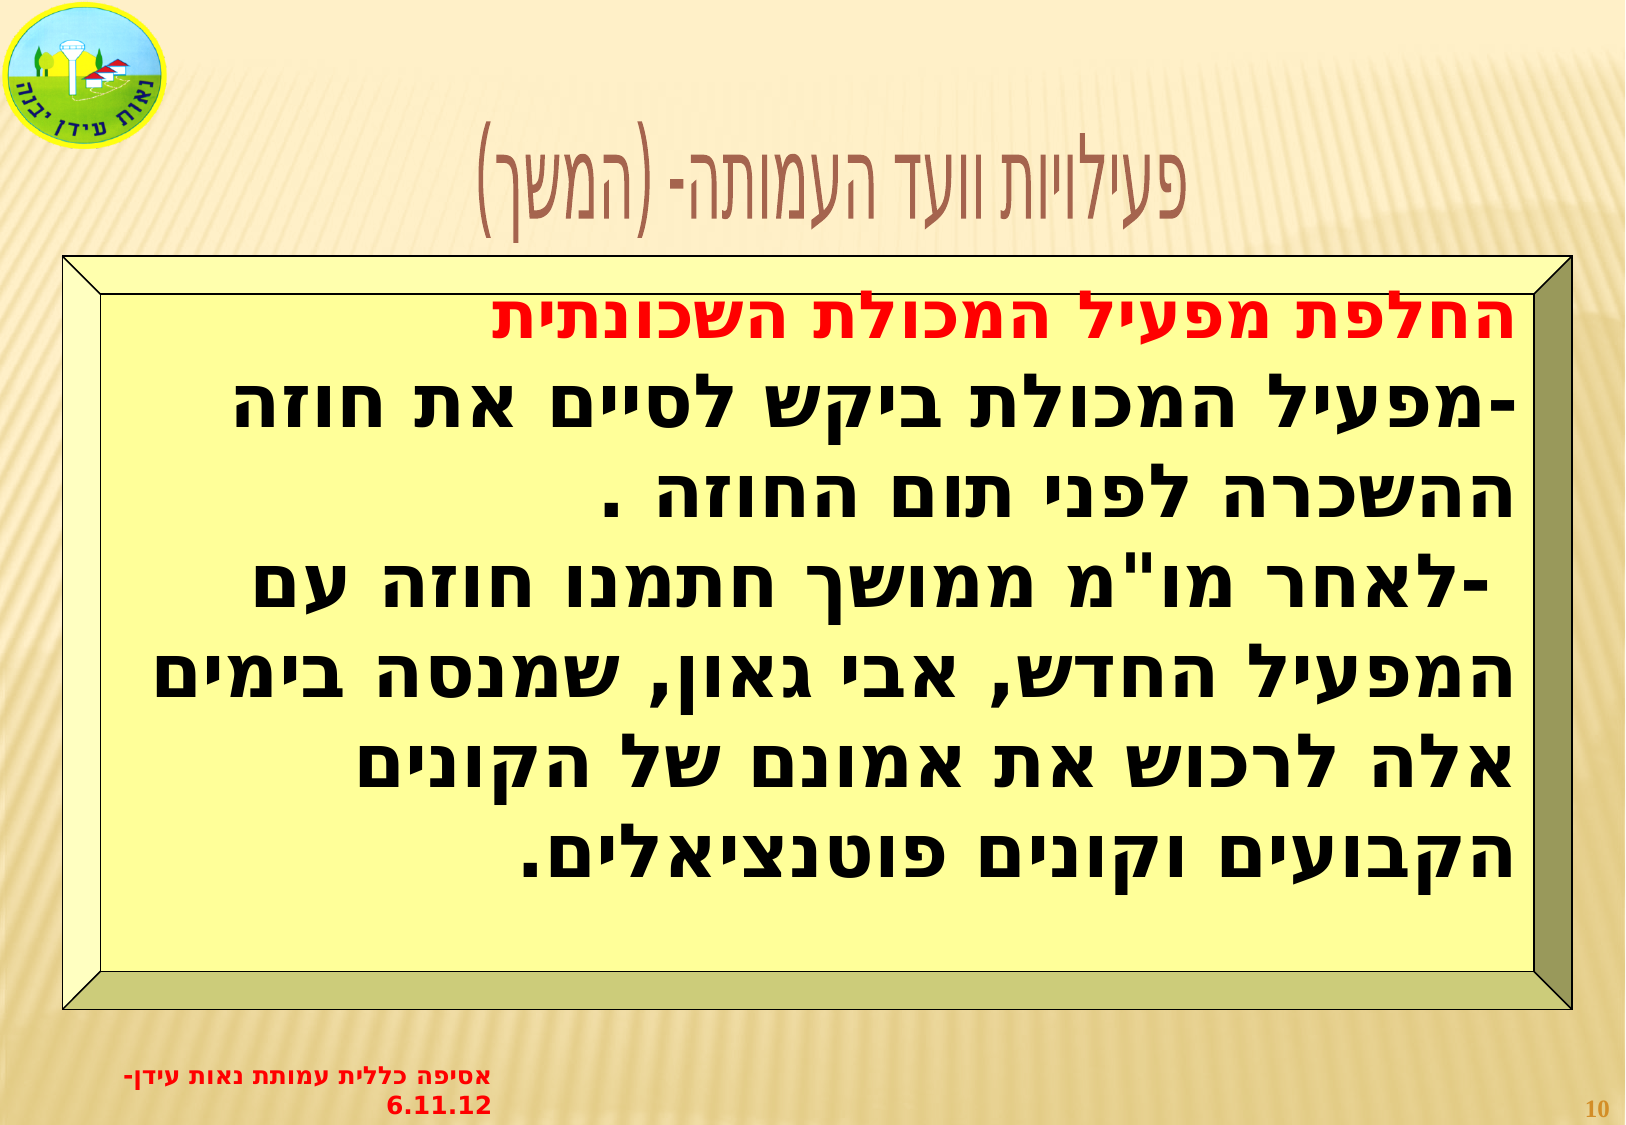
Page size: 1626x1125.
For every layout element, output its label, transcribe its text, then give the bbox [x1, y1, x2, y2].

text_box החלפת מפעיל המכולת השכונתית -מפעיל המכולת ביקש לסיים את חוזה ההשכרה לפני תום החוזה . -לאחר מו"מ ממושך חתמנו חוזה עם המפעיל החדש, אבי גאון, שמנסה בימים אלה לרכוש את אמונם של הקונים הקבועים וקונים פוטנציאלים. [62, 256, 1572, 1010]
footer אסיפה כללית עמותת נאות עידן- 6.11.12 [0, 1052, 508, 1125]
picture [0, 0, 171, 151]
slide_number 10 [1489, 1084, 1625, 1125]
